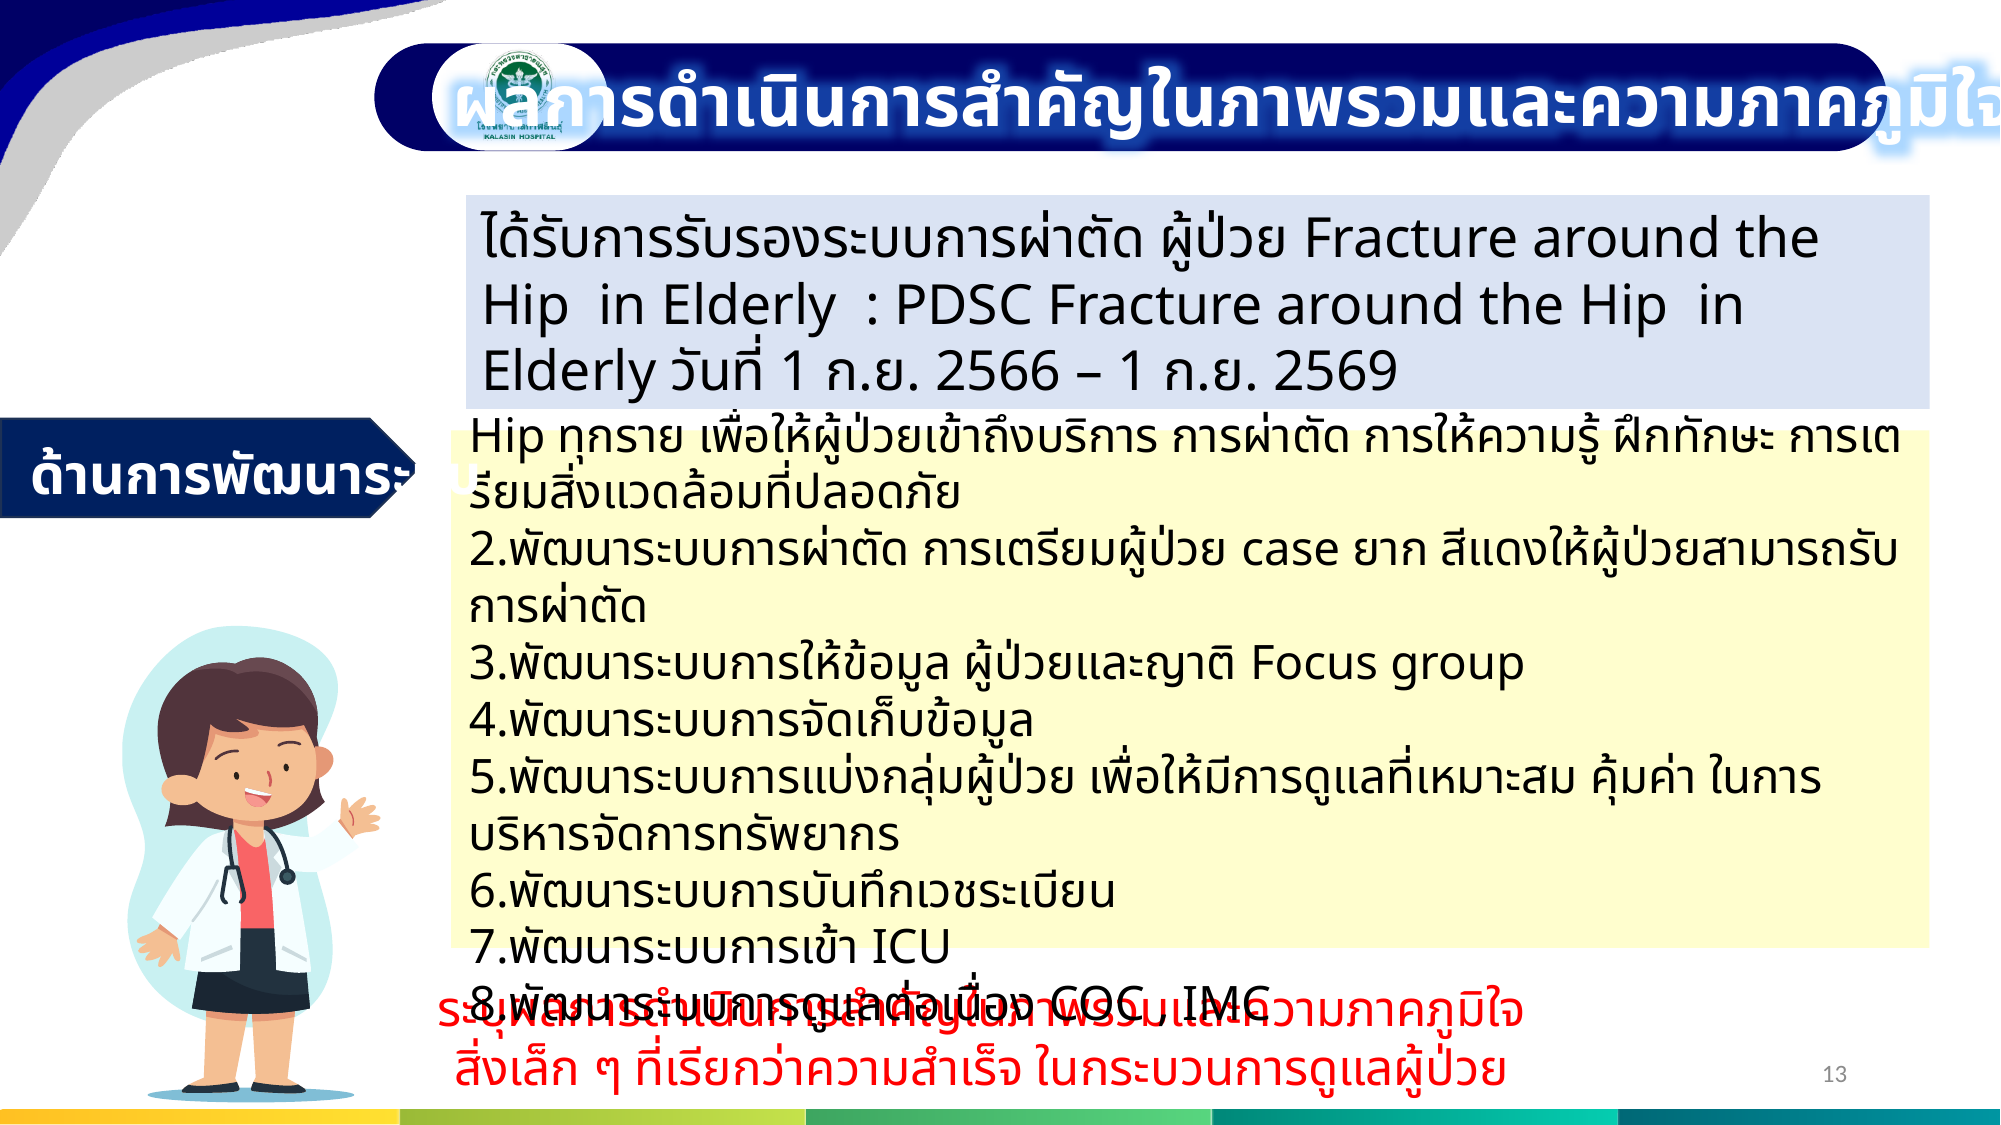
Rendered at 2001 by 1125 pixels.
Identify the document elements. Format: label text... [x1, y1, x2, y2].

text_box 1.พัฒนาระบบการ Refer in ผู้ป่วยที่ได้รับการวินิจฉัย Fracture around the Hip ทุกราย เพื่อให้ผู้ป่วยเข้าถึงบริการ การผ่าตัด การให้ความรู้ ฝึกทักษะ การเตรียมสิ่งแวดล้อมที่ปลอดภัย 2.พัฒนาระบบการผ่าตัด การเตรียมผู้ป่วย case ยาก สีแดงให้ผู้ป่วยสามารถรับการผ่าตัด 3.พัฒนาระบบการให้ข้อมูล ผู้ป่วยและญาติ Focus group 4.พัฒนาระบบการจัดเก็บข้อมูล 5.พัฒนาระบบการแบ่งกลุ่มผู้ป่วย เพื่อให้มีการดูแลที่เหมาะสม คุ้มค่า ในการบริหารจัดการทรัพยากร 6.พัฒนาระบบการบันทึกเวชระเบียน 7.พัฒนาระบบการเข้า ICU 8.พัฒนาระบบการดูแลต่อเนื่อง COC , IMC [450, 429, 1930, 949]
picture [0, 0, 585, 275]
text_box ระบุผลการดำเนินการสำคัญในภาพรวมและความภาคภูมิใจ สิ่งเล็ก ๆ ที่เรียกว่าความสำเร็จ ในกระบวนการดูแลผู้ป่วย [70, 967, 1894, 1105]
text_box ด้านการพัฒนาระบบ [15, 431, 1082, 514]
picture [0, 1108, 2000, 1125]
text_box ได้รับการรับรองระบบการผ่าตัด ผู้ป่วย Fracture around the Hip in Elderly : PDSC Fracture around the Hip in Elderly วันที่ 1 ก.ย. 2566 – 1 ก.ย. 2569 [466, 195, 1930, 409]
text_box ผลการดำเนินการสำคัญในภาพรวมและความภาคภูมิใจ [585, 48, 2000, 148]
slide_number 13 [1412, 1042, 1863, 1103]
table_cell 4 [585, 148, 2000, 154]
table_header มาตรการ/นวัตกรรม เพื่อให้เกิดคุณภาพ [585, 148, 1855, 153]
text_box [0, 417, 384, 519]
picture [122, 625, 381, 1103]
table_header มาตรการ/นวัตกรรม เพื่อให้เกิดคุณภาพ [585, 42, 1858, 48]
